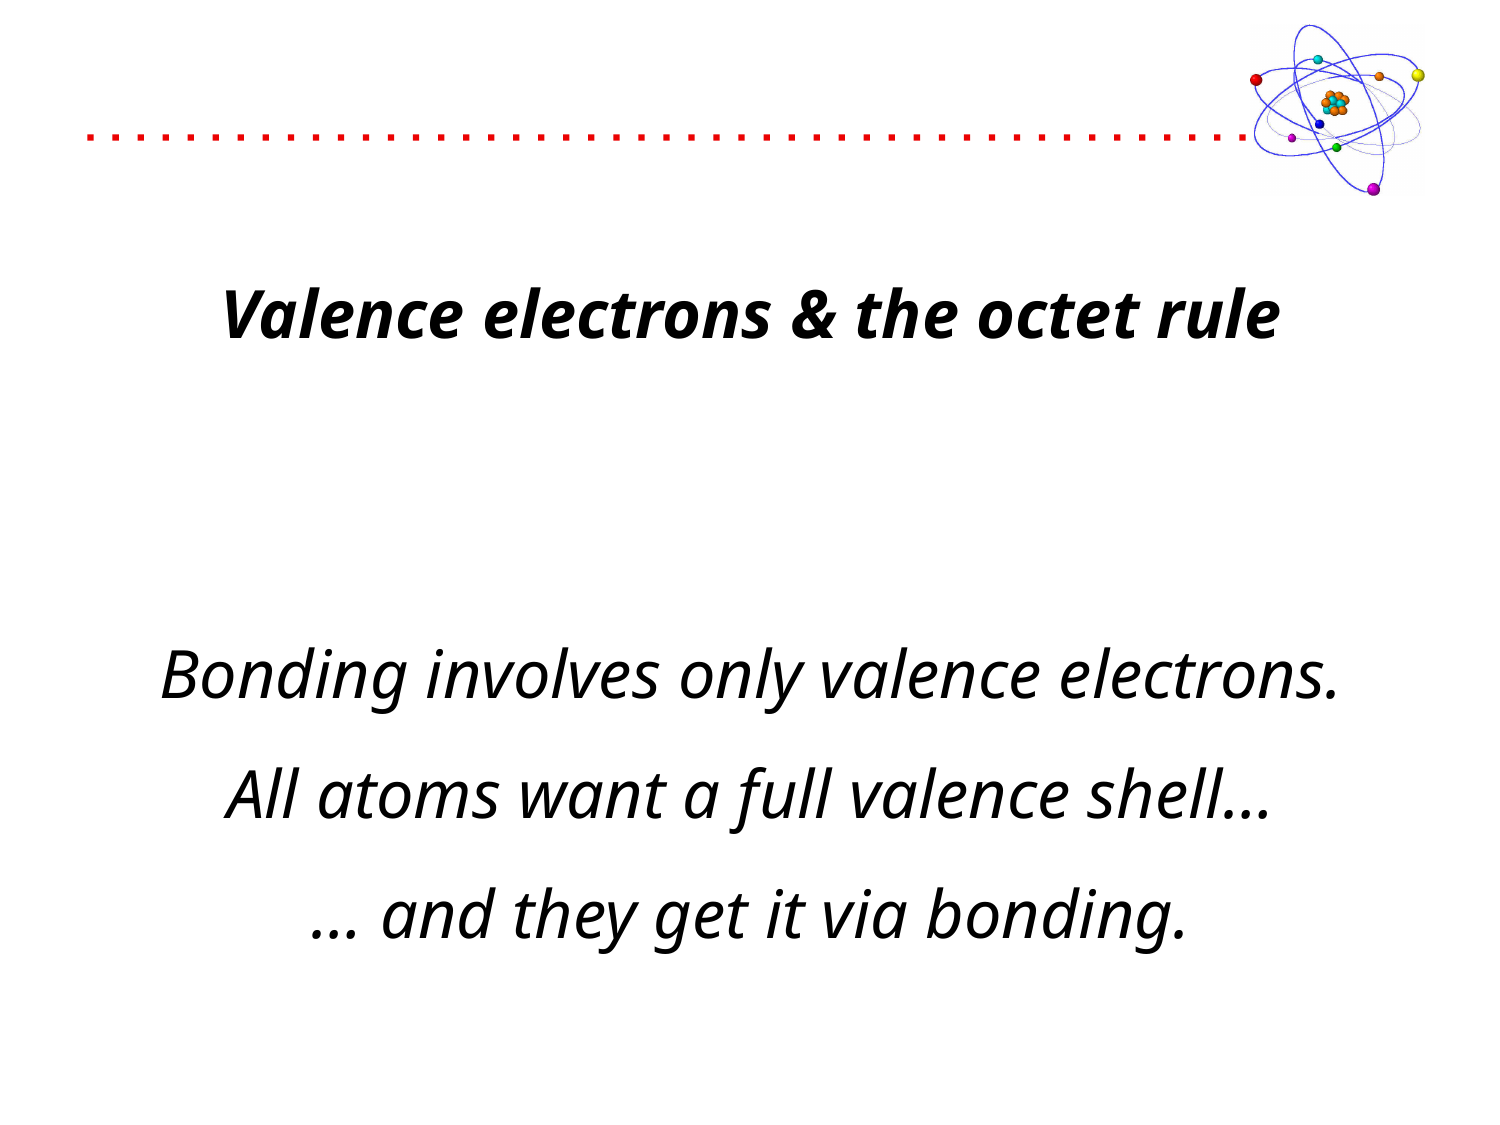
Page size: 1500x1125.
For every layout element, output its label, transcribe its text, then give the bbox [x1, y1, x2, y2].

text_box Valence electrons & the octet rule Bonding involves only valence electrons. All atoms want a full valence shell… … and they get it via bonding. [144, 224, 1359, 960]
picture [1249, 24, 1426, 197]
